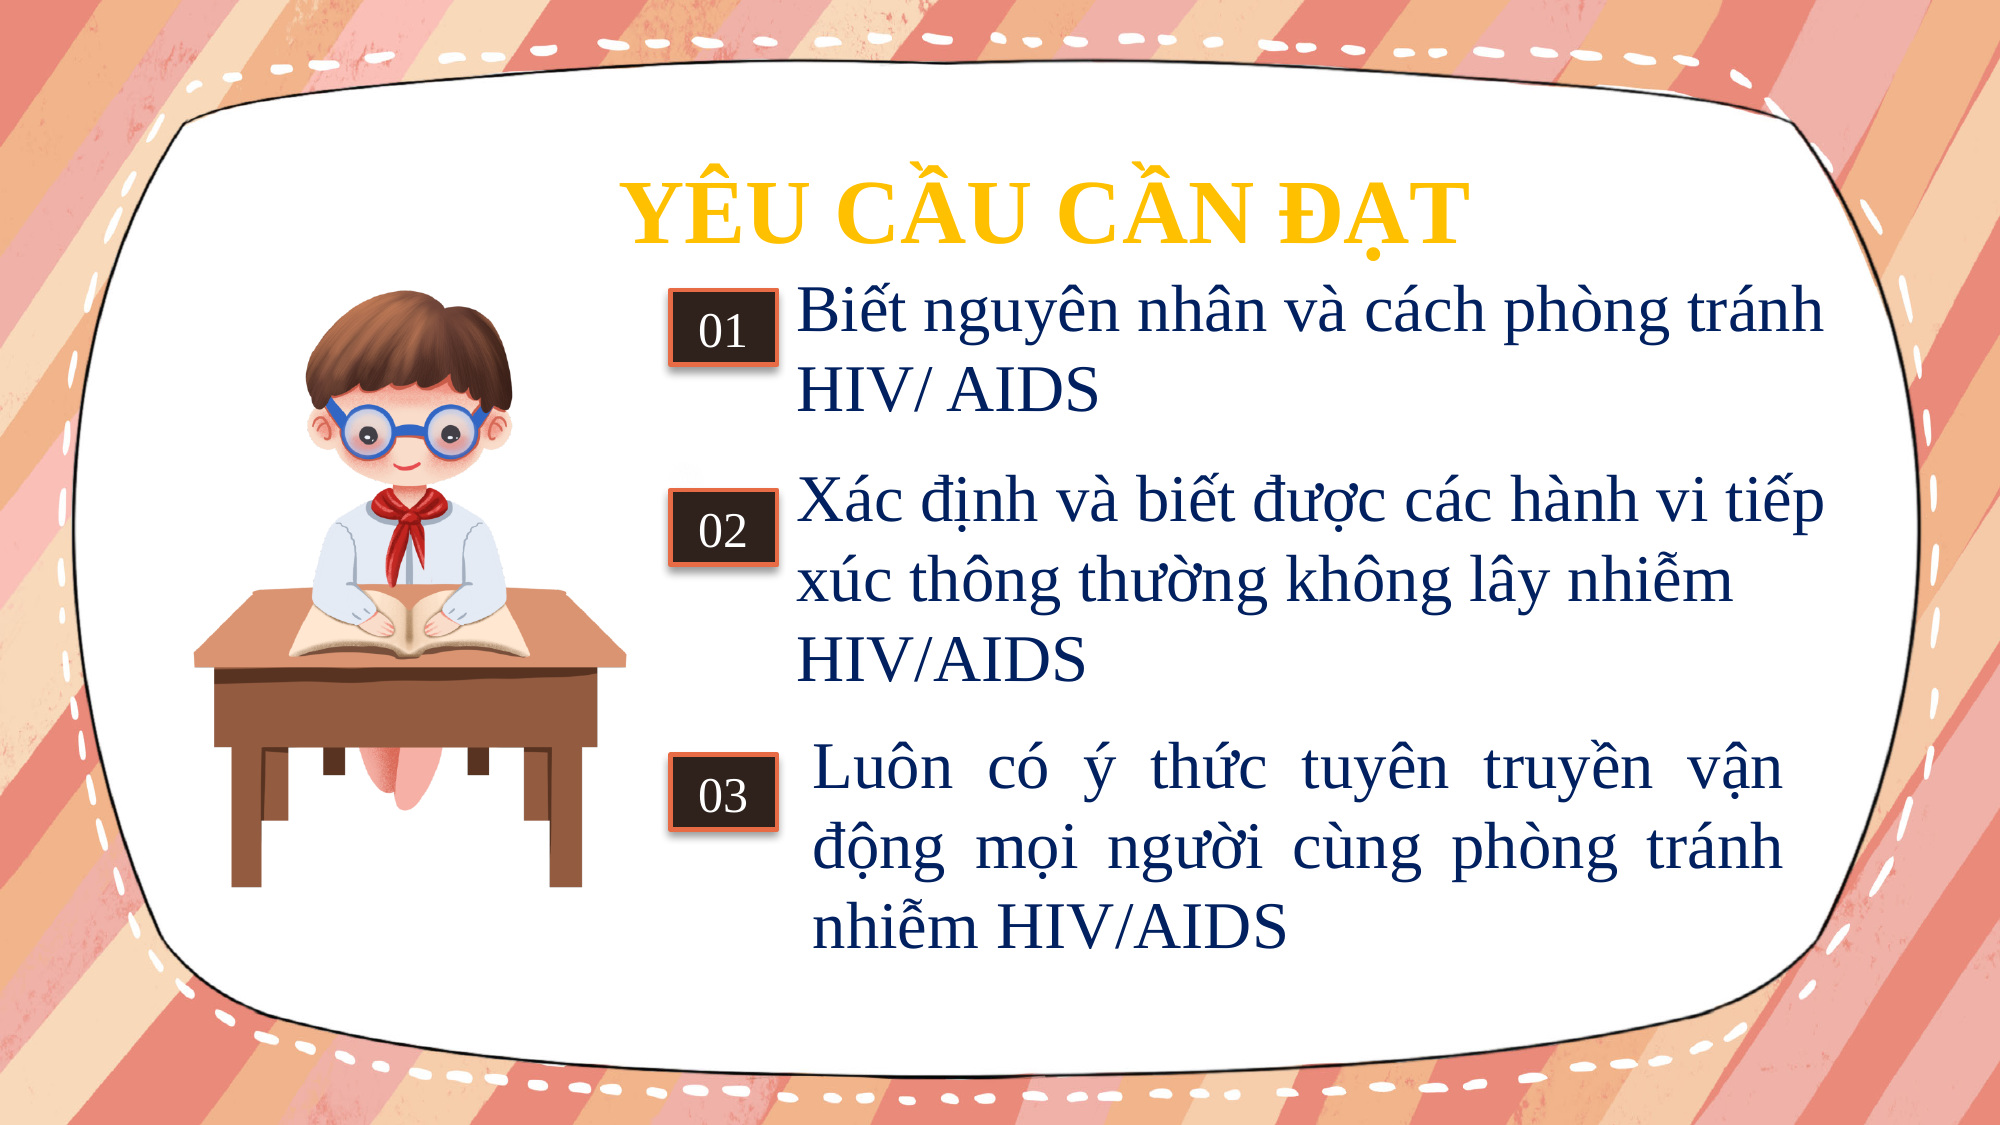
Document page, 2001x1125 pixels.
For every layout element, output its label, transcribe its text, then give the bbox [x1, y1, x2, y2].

text_box 01 [725, 289, 778, 365]
text_box Luôn có ý thức tuyên truyền vận động mọi người cùng phòng tránh nhiễm HIV/AIDS [797, 714, 1801, 970]
picture [0, 0, 2000, 1125]
text_box Biết nguyên nhân và cách phòng tránh HIV/ AIDS [781, 257, 1845, 433]
text_box 02 [725, 490, 778, 565]
text_box YÊU CẦU CẦN ĐẠT [576, 144, 1514, 269]
text_box 03 [725, 754, 778, 830]
text_box Xác định và biết được các hành vi tiếp xúc thông thường không lây nhiễm HIV/AIDS [781, 447, 1867, 703]
